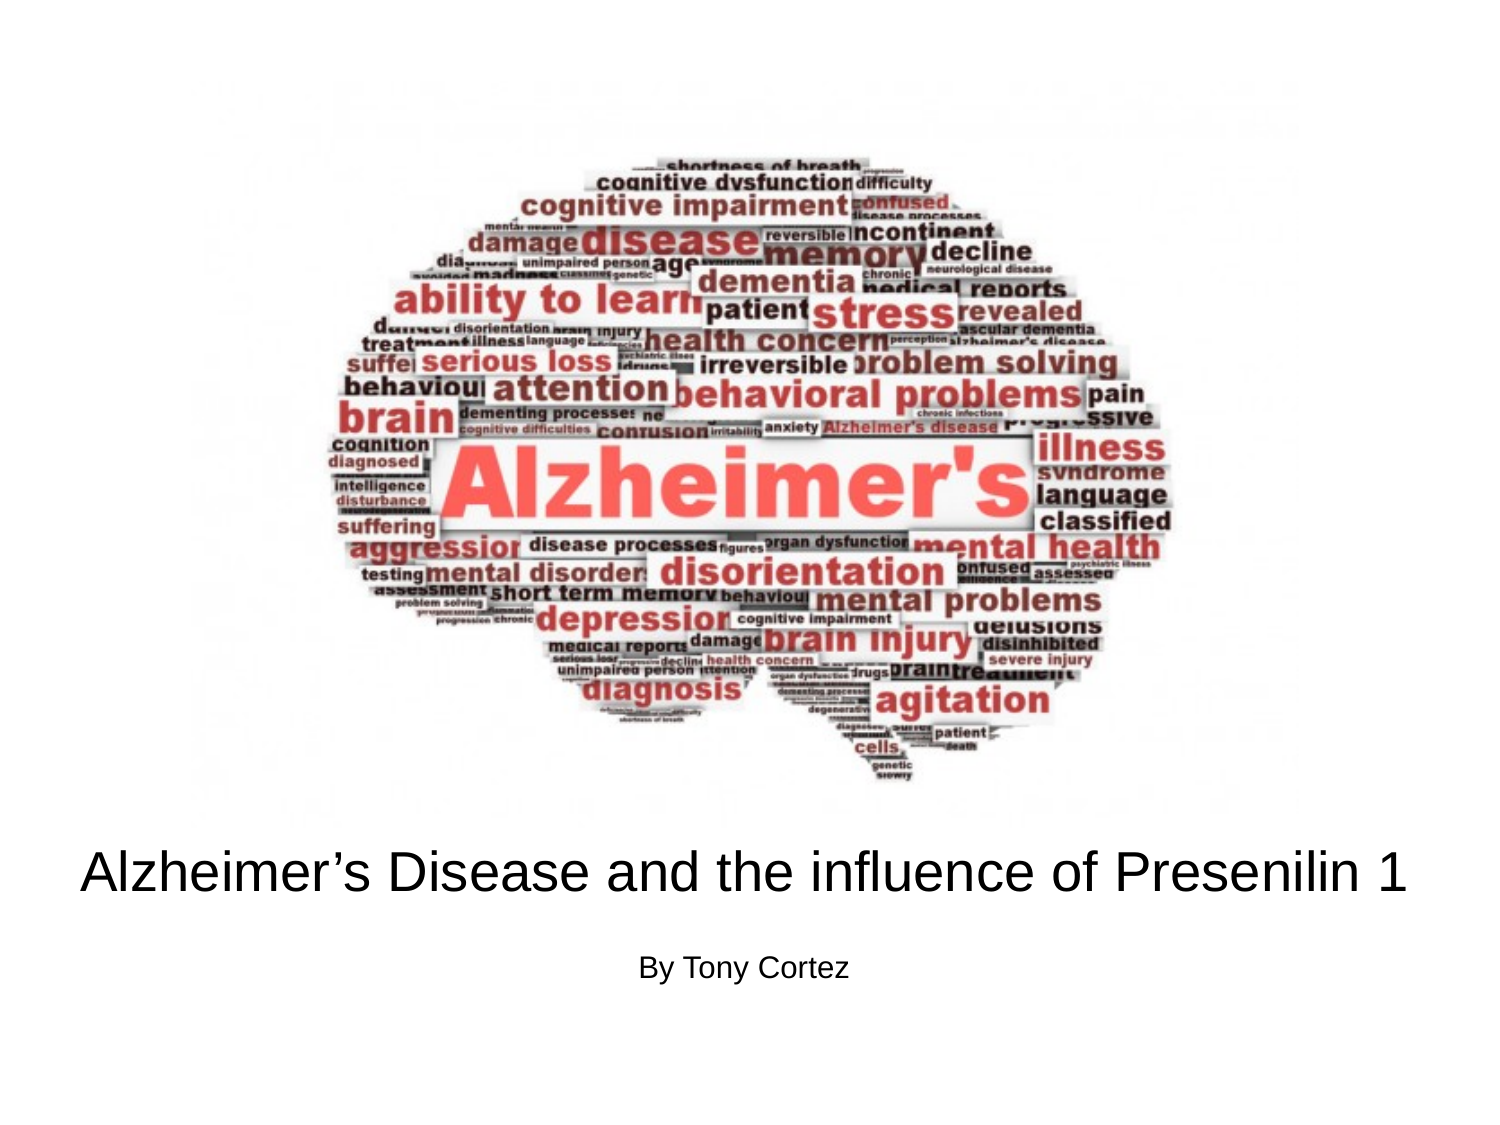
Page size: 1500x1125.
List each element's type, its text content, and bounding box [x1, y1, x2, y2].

picture [190, 81, 1299, 828]
text_box By Tony Cortez [436, 940, 1052, 993]
text_box Alzheimer’s Disease and the influence of Presenilin 1 [49, 827, 1440, 911]
